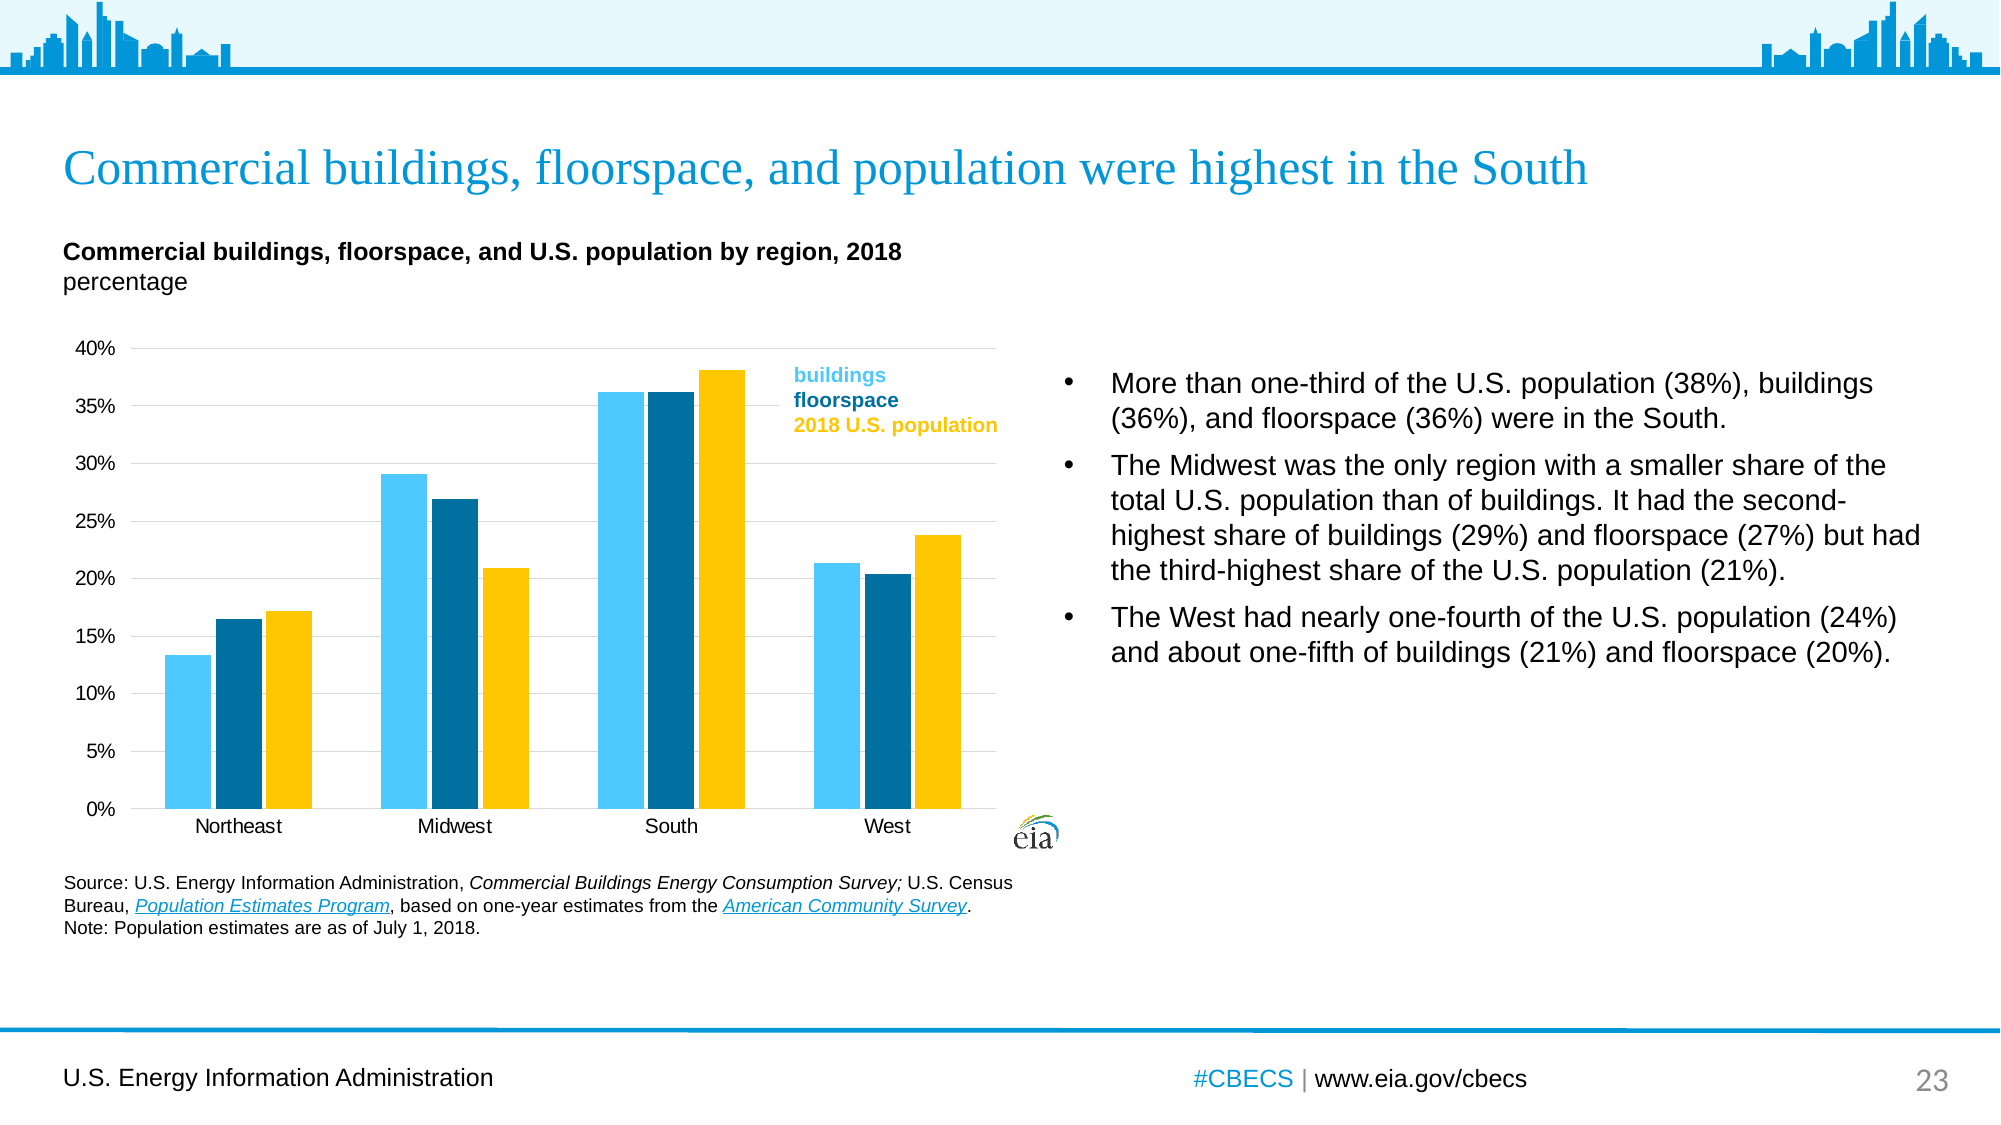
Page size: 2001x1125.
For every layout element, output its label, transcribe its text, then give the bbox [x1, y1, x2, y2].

chart [0, 297, 1023, 893]
picture [1011, 812, 1061, 851]
text_box Source: U.S. Energy Information Administration, Commercial Buildings Energy Consumption Survey; U.S. Census Bureau, Population Estimates Program, based on one-year estimates from the American Community Survey. Note: Population estimates are as of July 1, 2018. [49, 863, 1049, 946]
text_box More than one-third of the U.S. population (38%), buildings (36%), and floorspace (36%) were in the South. The Midwest was the only region with a smaller share of the total U.S. population than of buildings. It had the second-highest share of buildings (29%) and floorspace (27%) but had the third-highest share of the U.S. population (21%). The West had nearly one-fourth of the U.S. population (24%) and about one-fifth of buildings (21%) and floorspace (20%). [1049, 356, 1952, 677]
slide_number 23 [1886, 1048, 1978, 1109]
text_box Commercial buildings, floorspace, and U.S. population by region, 2018 percentage [48, 228, 961, 297]
footer #CBECS | www.eia.gov/cbecs [1023, 1047, 1699, 1107]
title Commercial buildings, floorspace, and population were highest in the South [48, 77, 1952, 202]
